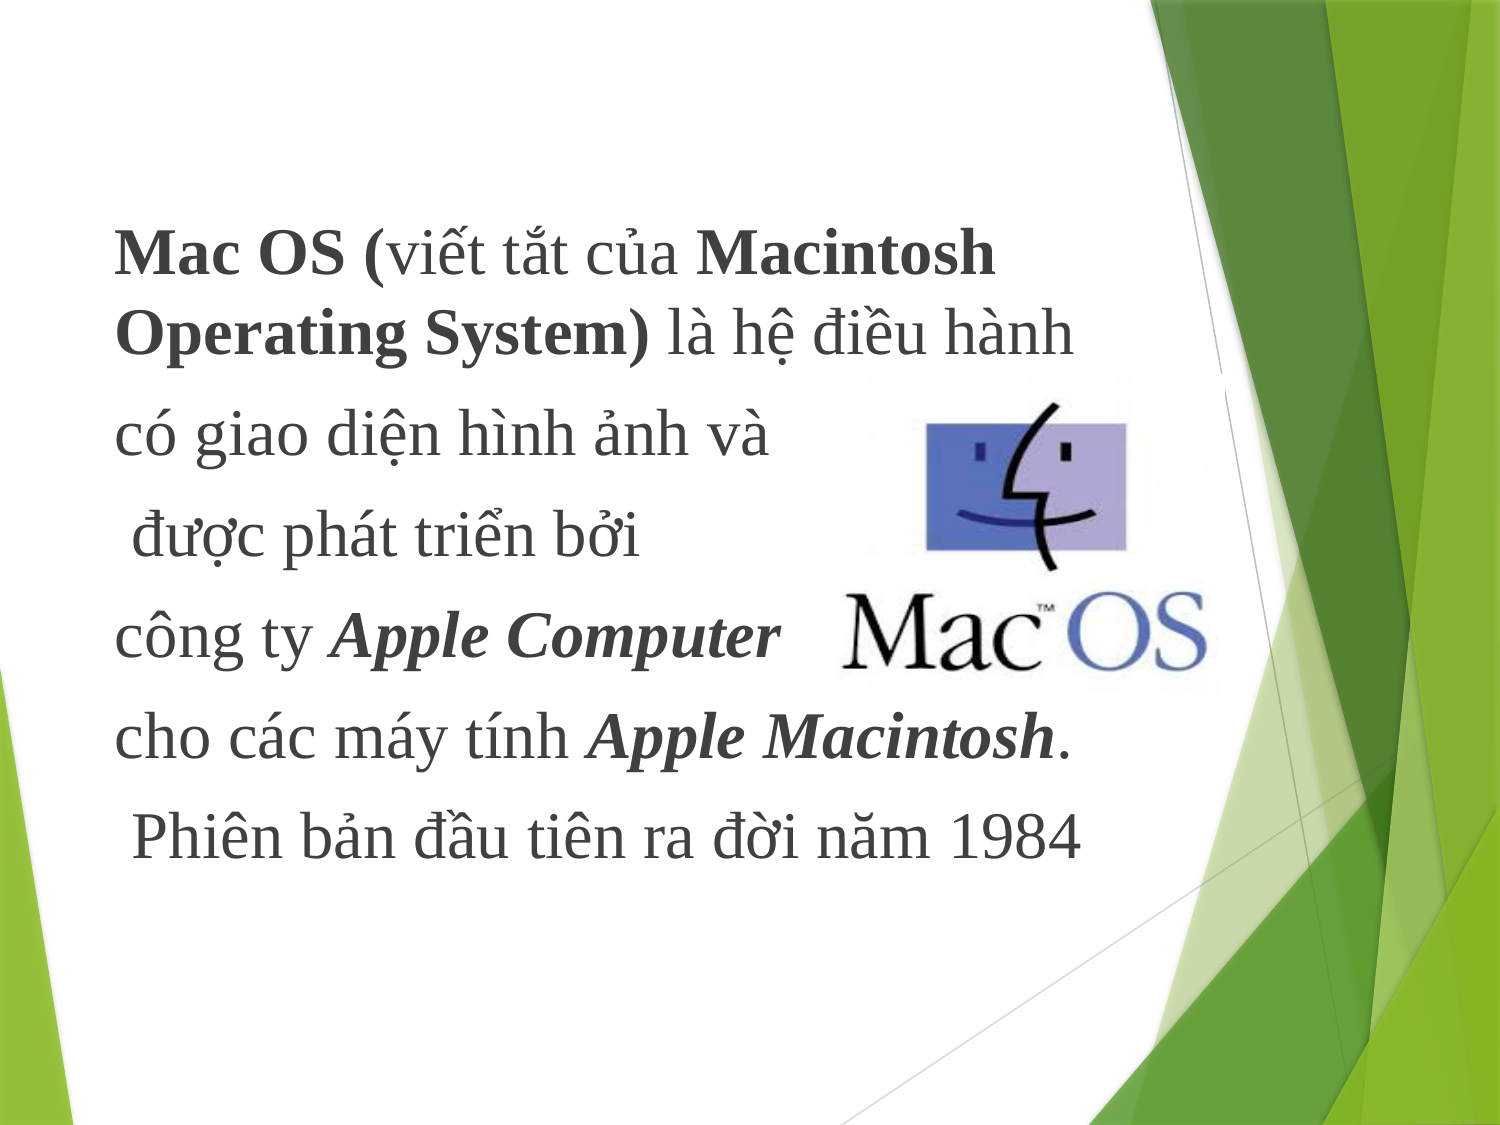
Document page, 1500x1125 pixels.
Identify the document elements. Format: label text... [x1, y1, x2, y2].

list Mac OS (viết tắt của Macintosh Operating System) là hệ điều hành có giao diện hình ảnh và được phát triển bởi công ty Apple Computer cho các máy tính Apple Macintosh. Phiên bản đầu tiên ra đời năm 1984 [99, 200, 1213, 1050]
picture [824, 374, 1226, 701]
